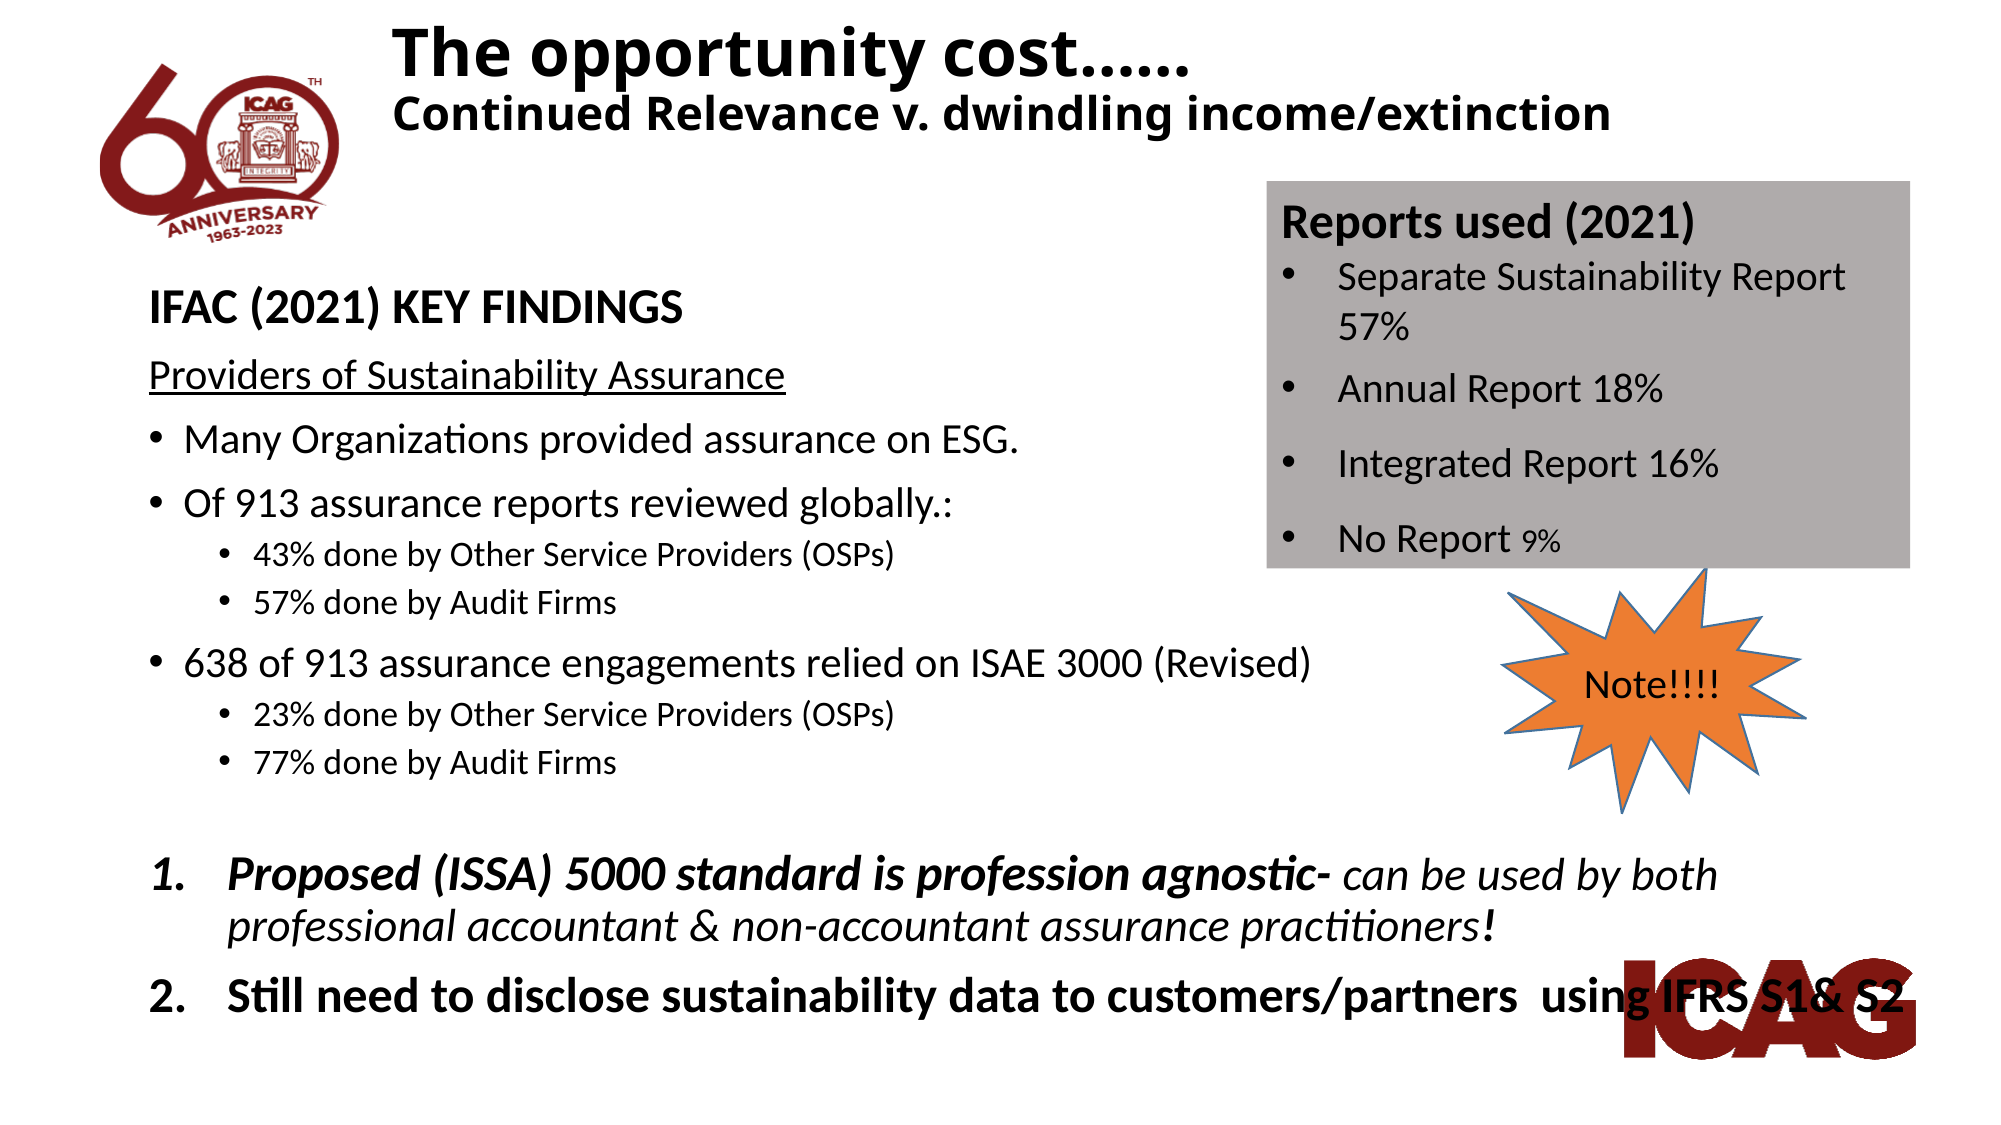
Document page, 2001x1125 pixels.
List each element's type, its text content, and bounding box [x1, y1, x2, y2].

text_box Note!!!! [1499, 569, 1807, 815]
title The opportunity cost…… Continued Relevance v. dwindling income/extinction [376, 11, 1868, 194]
picture [1576, 878, 1957, 1125]
picture [99, 63, 372, 243]
text_box Reports used (2021) Separate Sustainability Report 57% Annual Report 18% Integrated Report 16% No Report 9% [1266, 181, 1911, 569]
list IFAC (2021) KEY FINDINGS Providers of Sustainability Assurance Many Organizations provided assurance on ESG. Of 913 assurance reports reviewed globally.: 43% done by Other Service Providers (OSPs) 57% done by Audit Firms 638 of 913 assurance engagements relied on ISAE 3000 (Revised) 23% done by Other Service Providers (OSPs) 77% done by Audit Firms Proposed (ISSA) 5000 standard is profession agnostic- can be used by both professional accountant & non-accountant assurance practitioners! Still need to disclose sustainability data to customers/partners using IFRS S1& S2 [133, 194, 1930, 1056]
